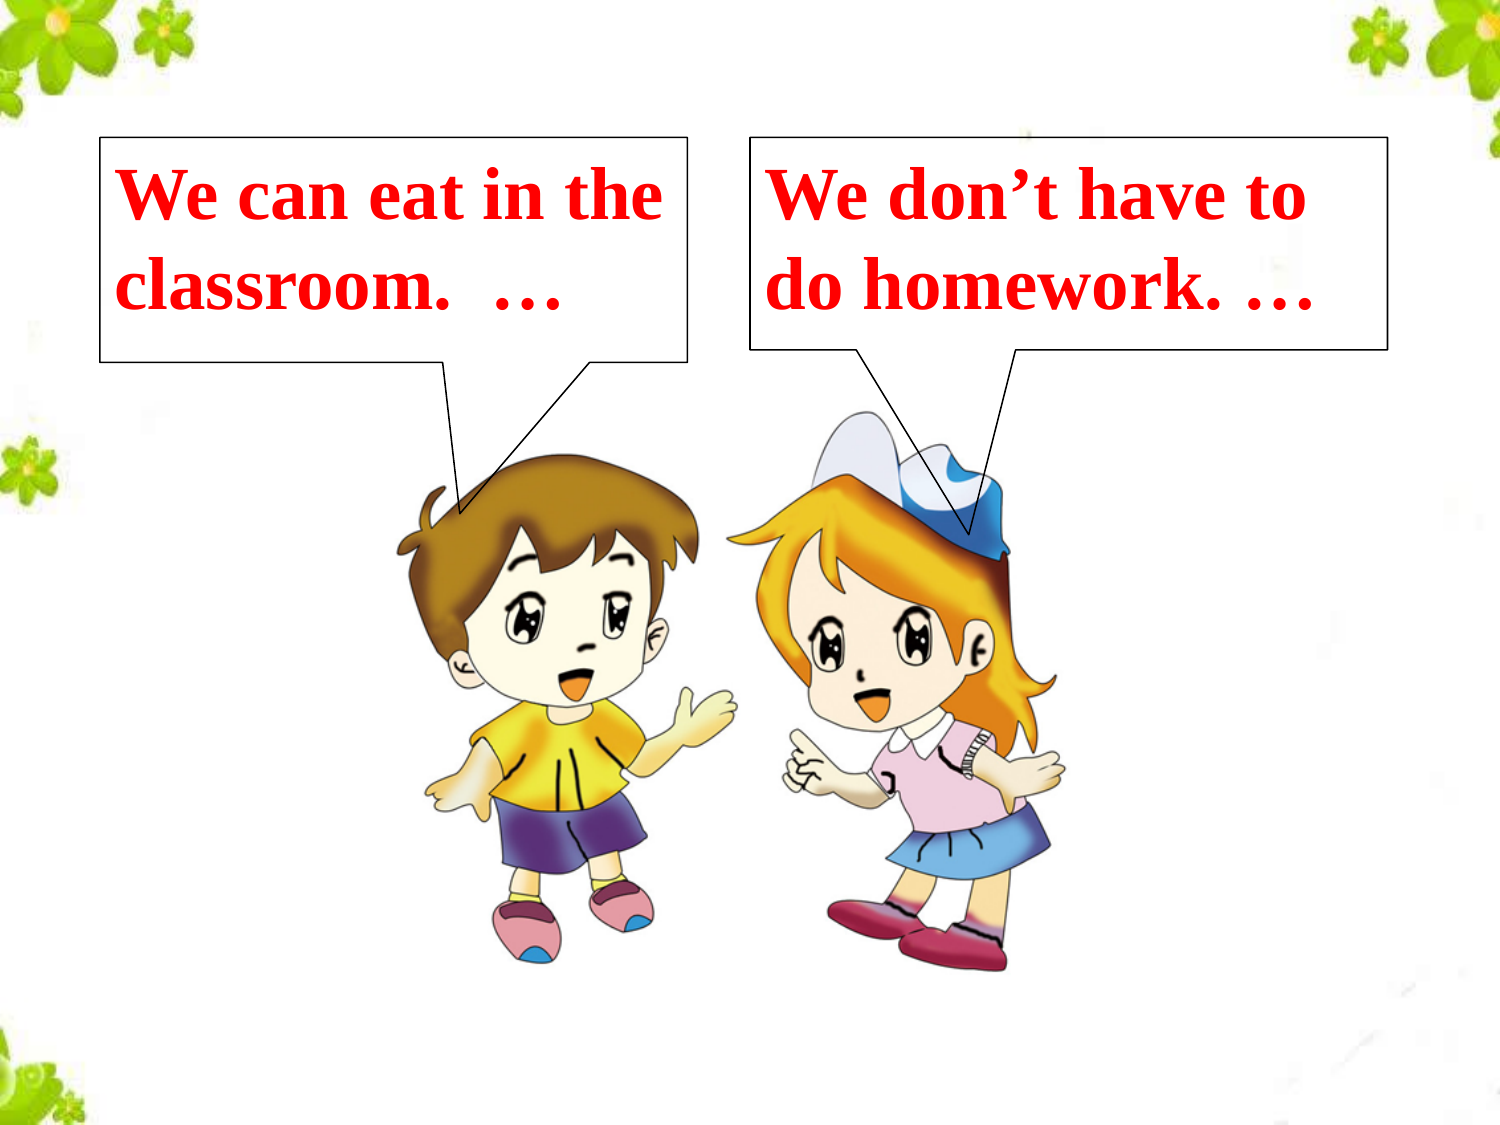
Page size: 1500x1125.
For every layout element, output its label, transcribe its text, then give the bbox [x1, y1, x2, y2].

text_box We don’t have to do homework. … [750, 137, 1388, 381]
picture [0, 0, 1500, 1125]
text_box We can eat in the classroom. … [99, 137, 688, 381]
